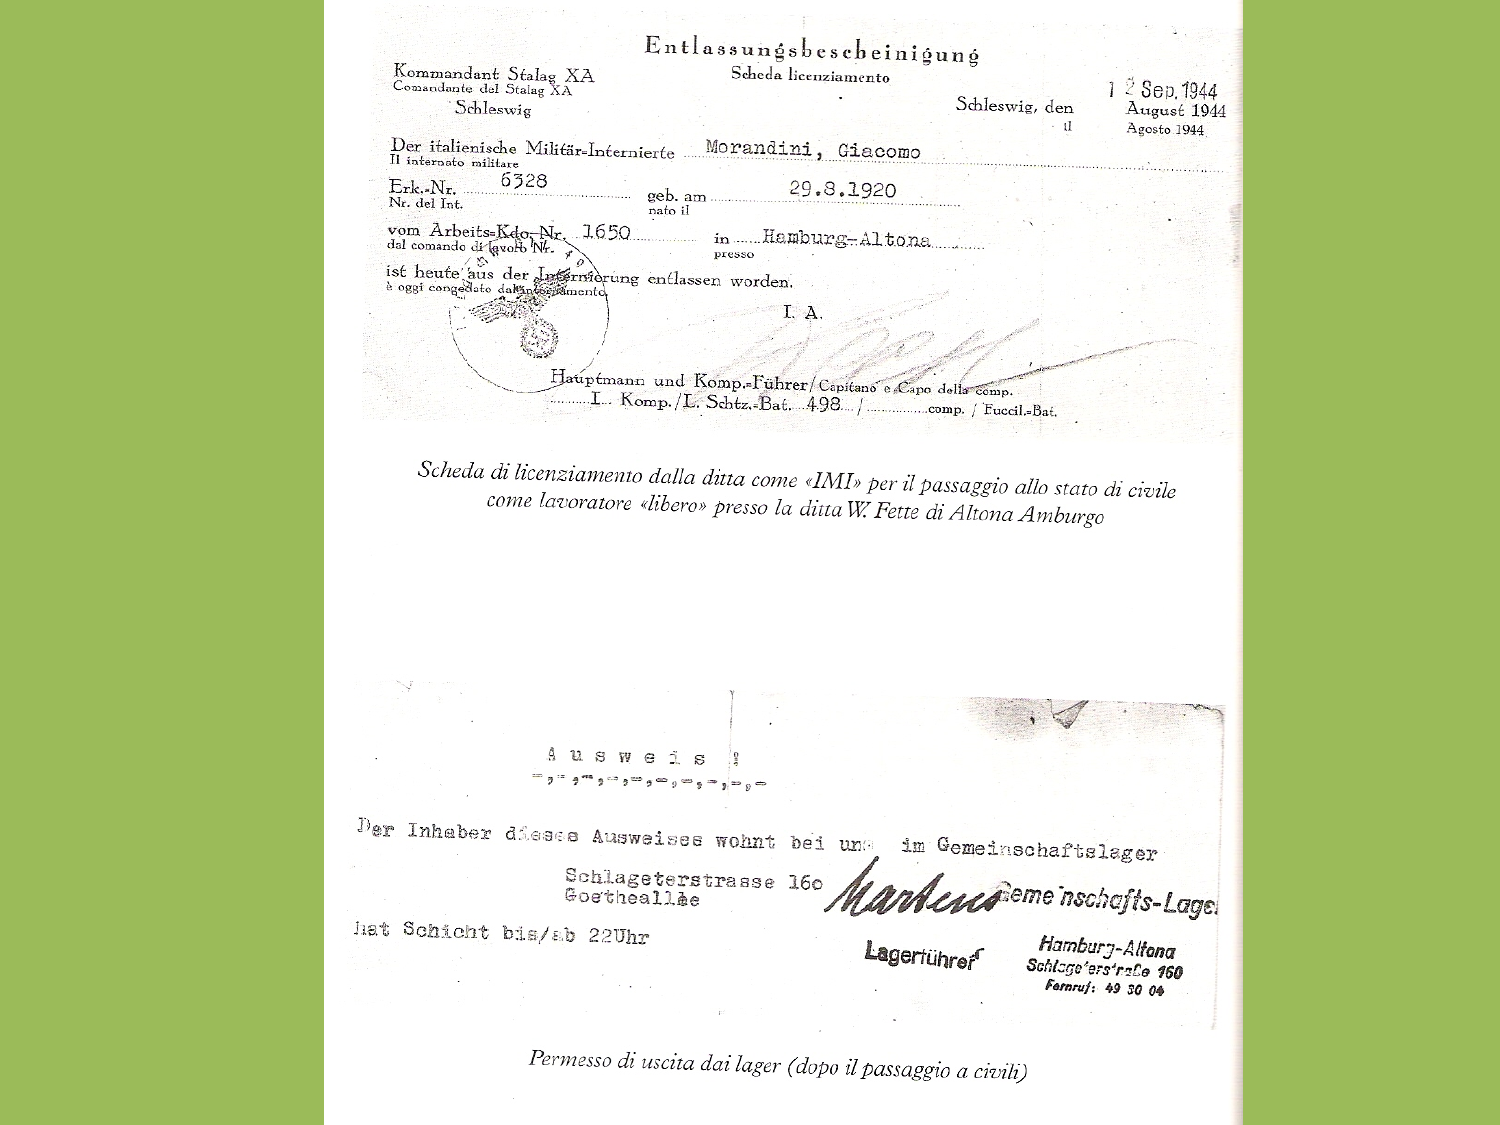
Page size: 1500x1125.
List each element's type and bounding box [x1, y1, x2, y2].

picture [324, 0, 1243, 1125]
